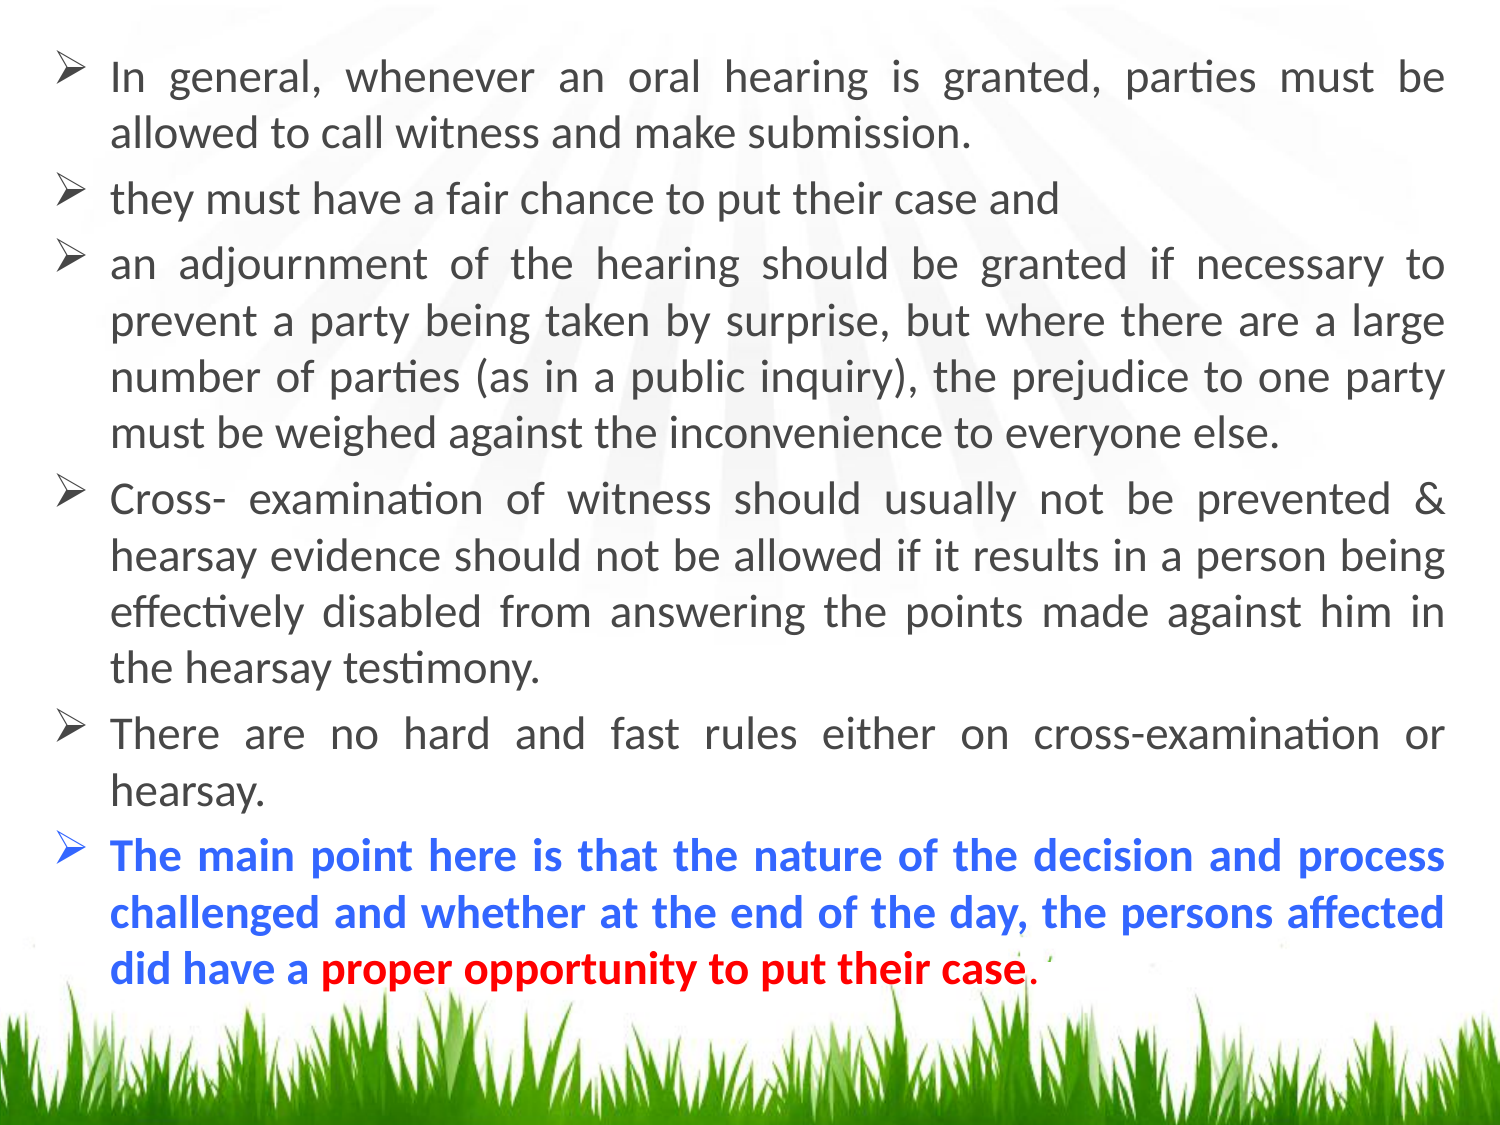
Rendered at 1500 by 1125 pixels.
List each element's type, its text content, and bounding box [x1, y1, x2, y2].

list In general, whenever an oral hearing is granted, parties must be allowed to call witness and make submission. they must have a fair chance to put their case and an adjournment of the hearing should be granted if necessary to prevent a party being taken by surprise, but where there are a large number of parties (as in a public inquiry), the prejudice to one party must be weighed against the inconvenience to everyone else. Cross- examination of witness should usually not be prevented & hearsay evidence should not be allowed if it results in a person being effectively disabled from answering the points made against him in the hearsay testimony. There are no hard and fast rules either on cross-examination or hearsay. The main point here is that the nature of the decision and process challenged and whether at the end of the day, the persons affected did have a proper opportunity to put their case. [37, 37, 1463, 1005]
picture [0, 0, 1500, 1125]
